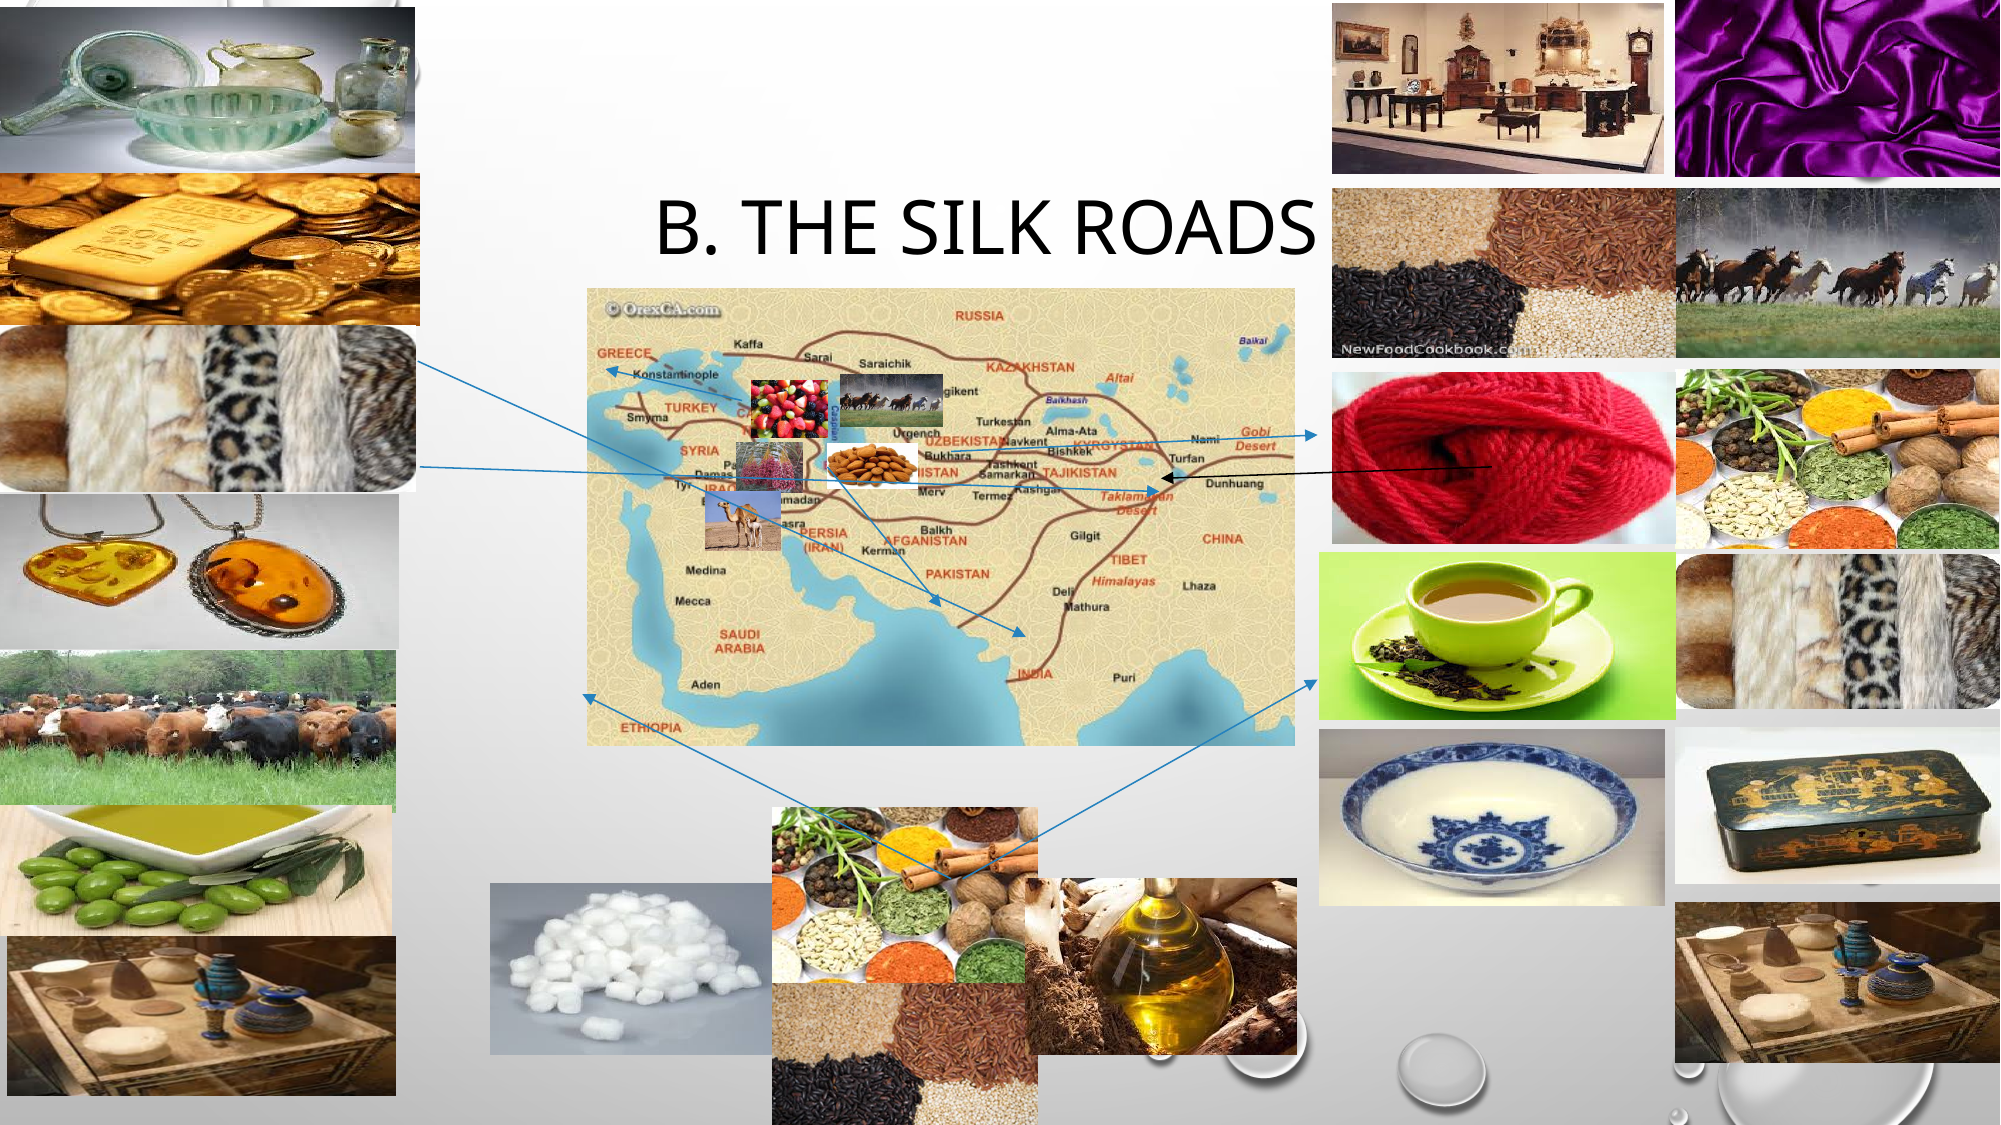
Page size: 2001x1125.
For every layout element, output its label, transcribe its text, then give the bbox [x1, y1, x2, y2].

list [587, 488, 1295, 696]
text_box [1160, 466, 1493, 479]
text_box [1032, 466, 1160, 492]
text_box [962, 679, 1318, 880]
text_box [417, 360, 1027, 637]
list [587, 288, 1295, 432]
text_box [582, 693, 952, 880]
title b. The silk roads [419, 99, 1673, 362]
picture [0, 0, 2000, 1125]
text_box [1032, 434, 1318, 452]
